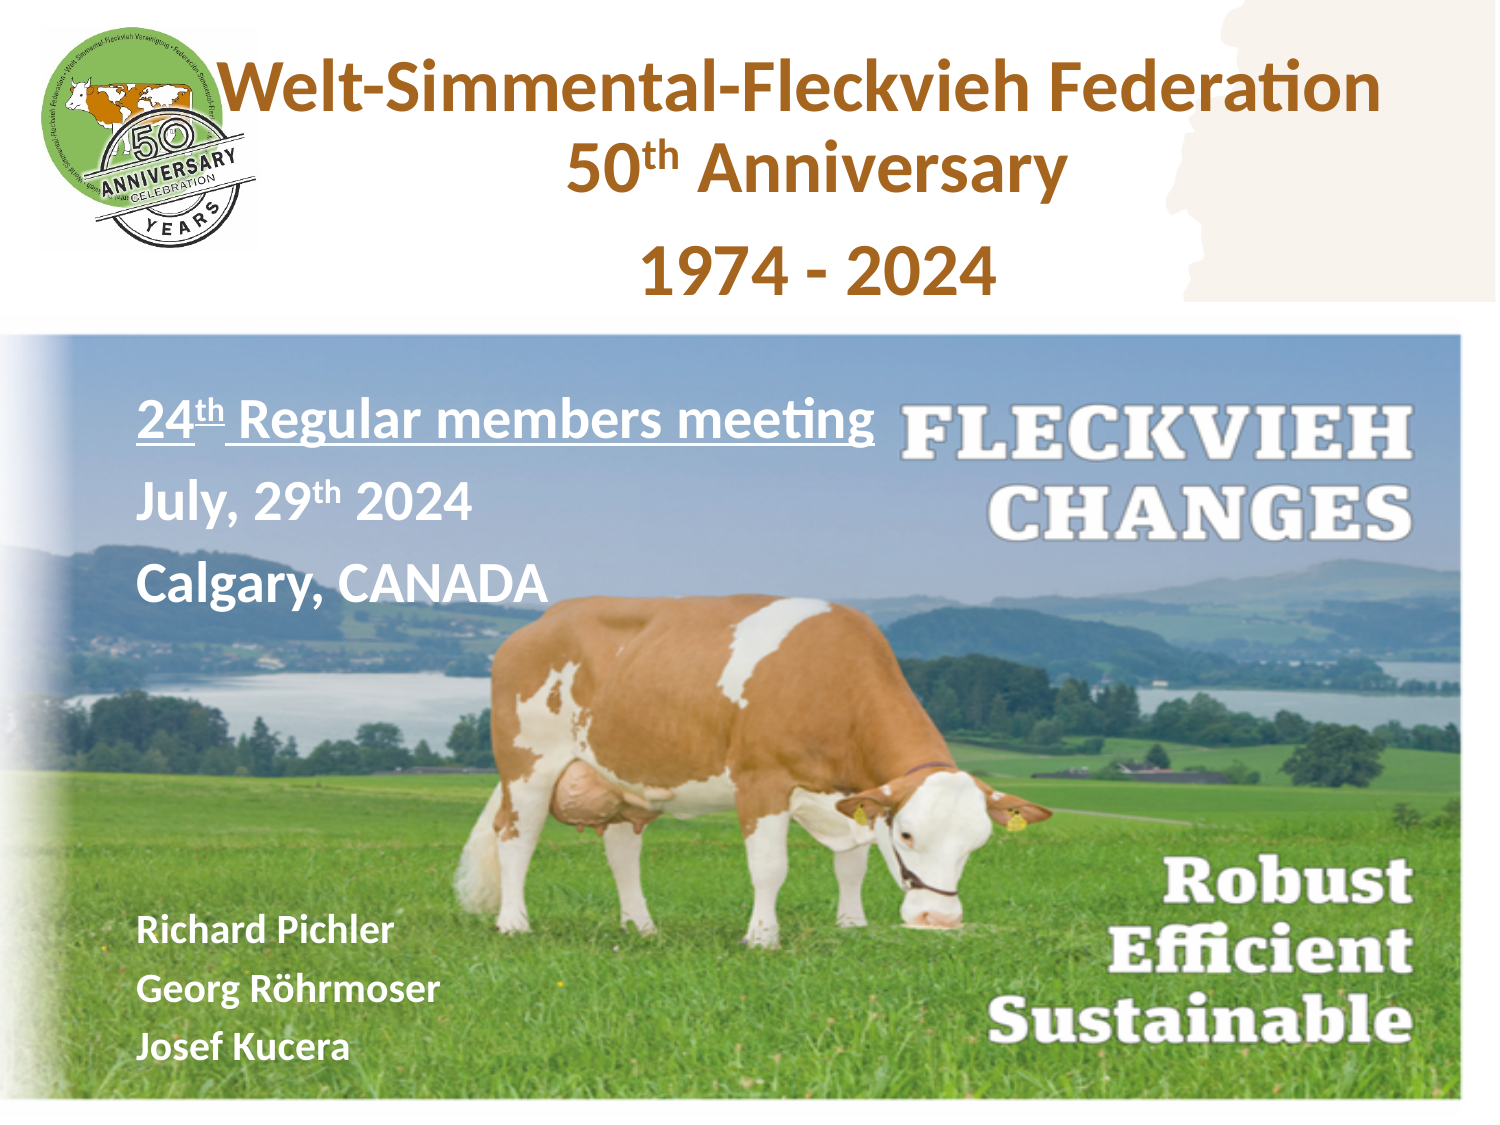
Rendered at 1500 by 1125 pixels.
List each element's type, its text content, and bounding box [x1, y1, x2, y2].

picture [0, 0, 1499, 1125]
title Welt-Simmental-Fleckvieh Federation 50th Anniversary 1974 - 2024 [175, 67, 1460, 291]
